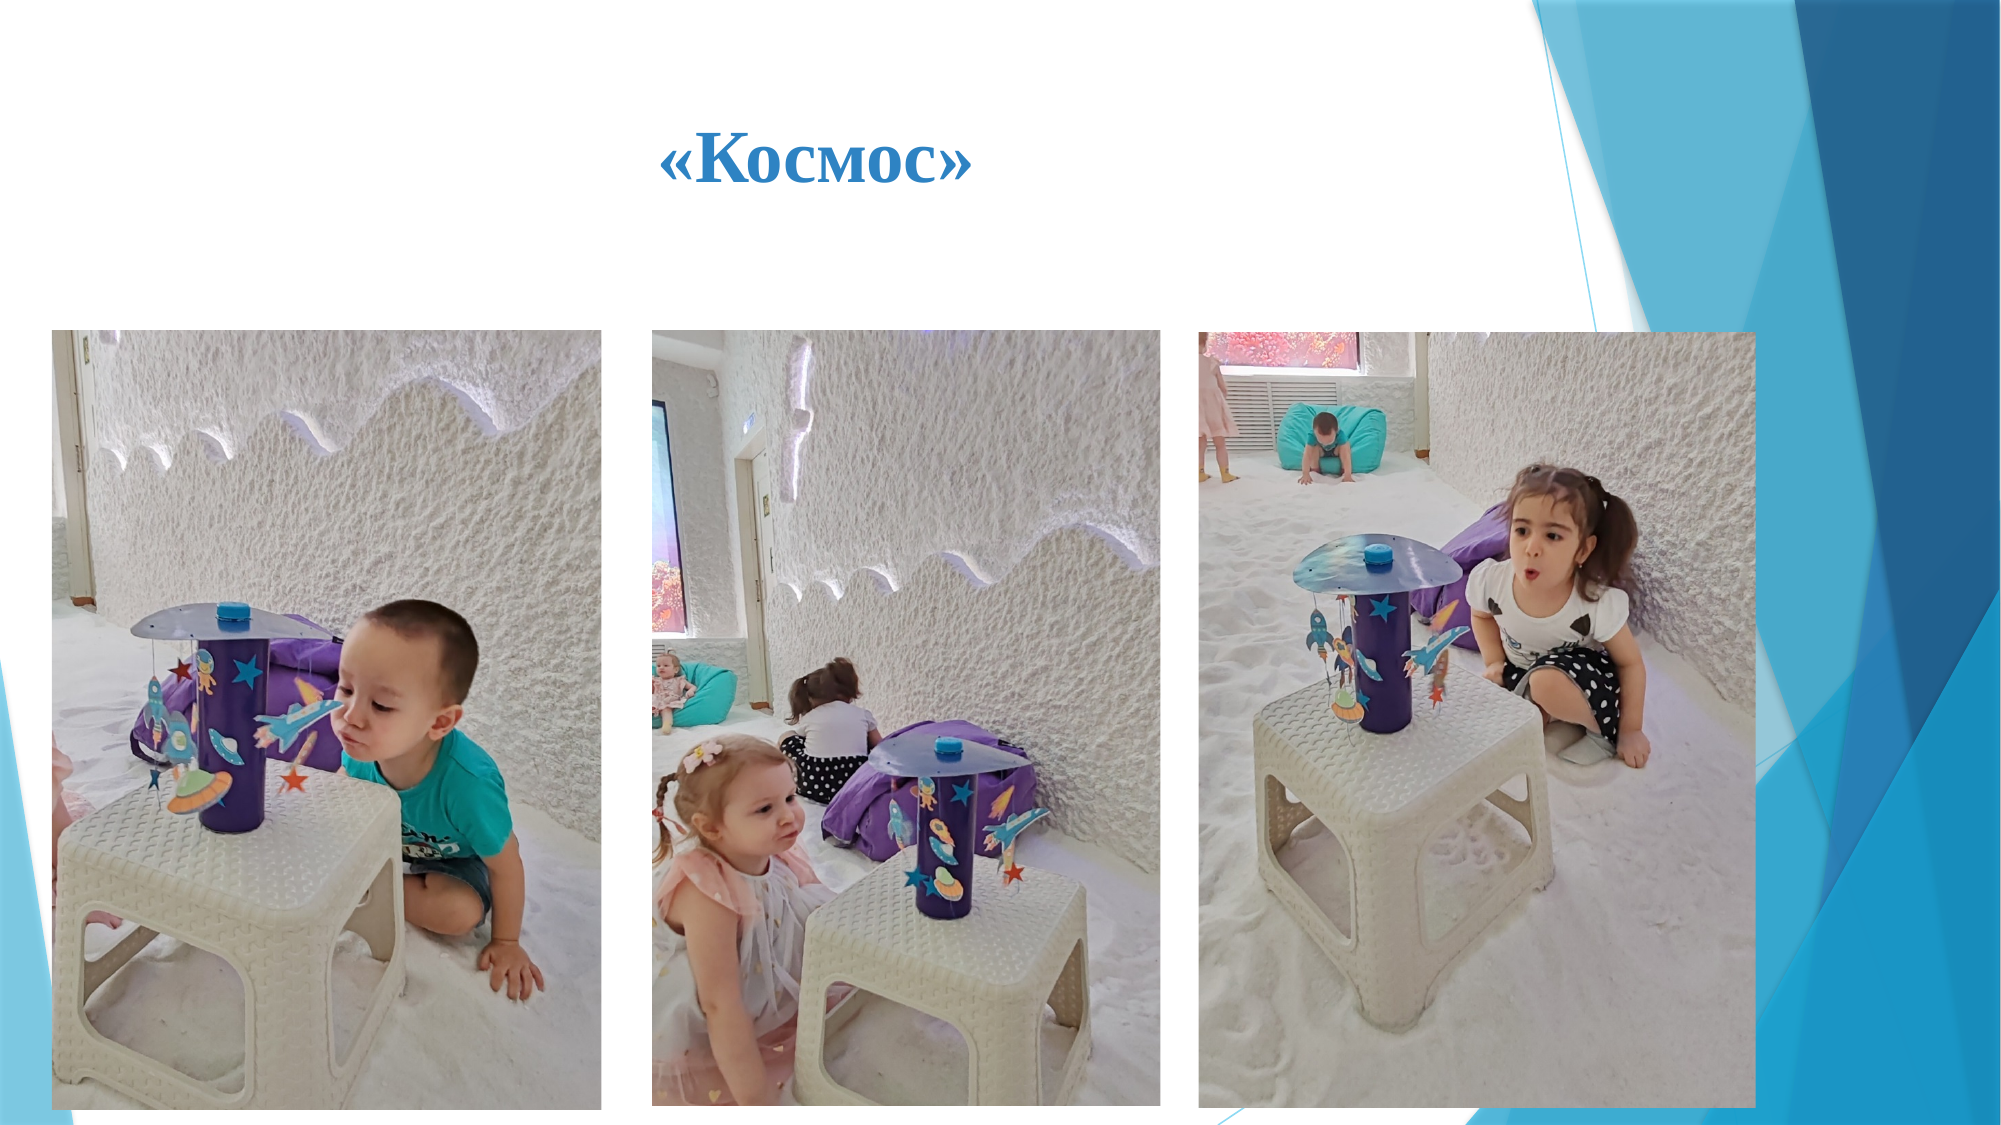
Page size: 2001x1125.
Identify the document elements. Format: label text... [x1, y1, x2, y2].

title «Космос» [111, 99, 1522, 223]
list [638, 329, 1161, 1106]
picture [1197, 331, 1757, 1108]
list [51, 329, 602, 1110]
